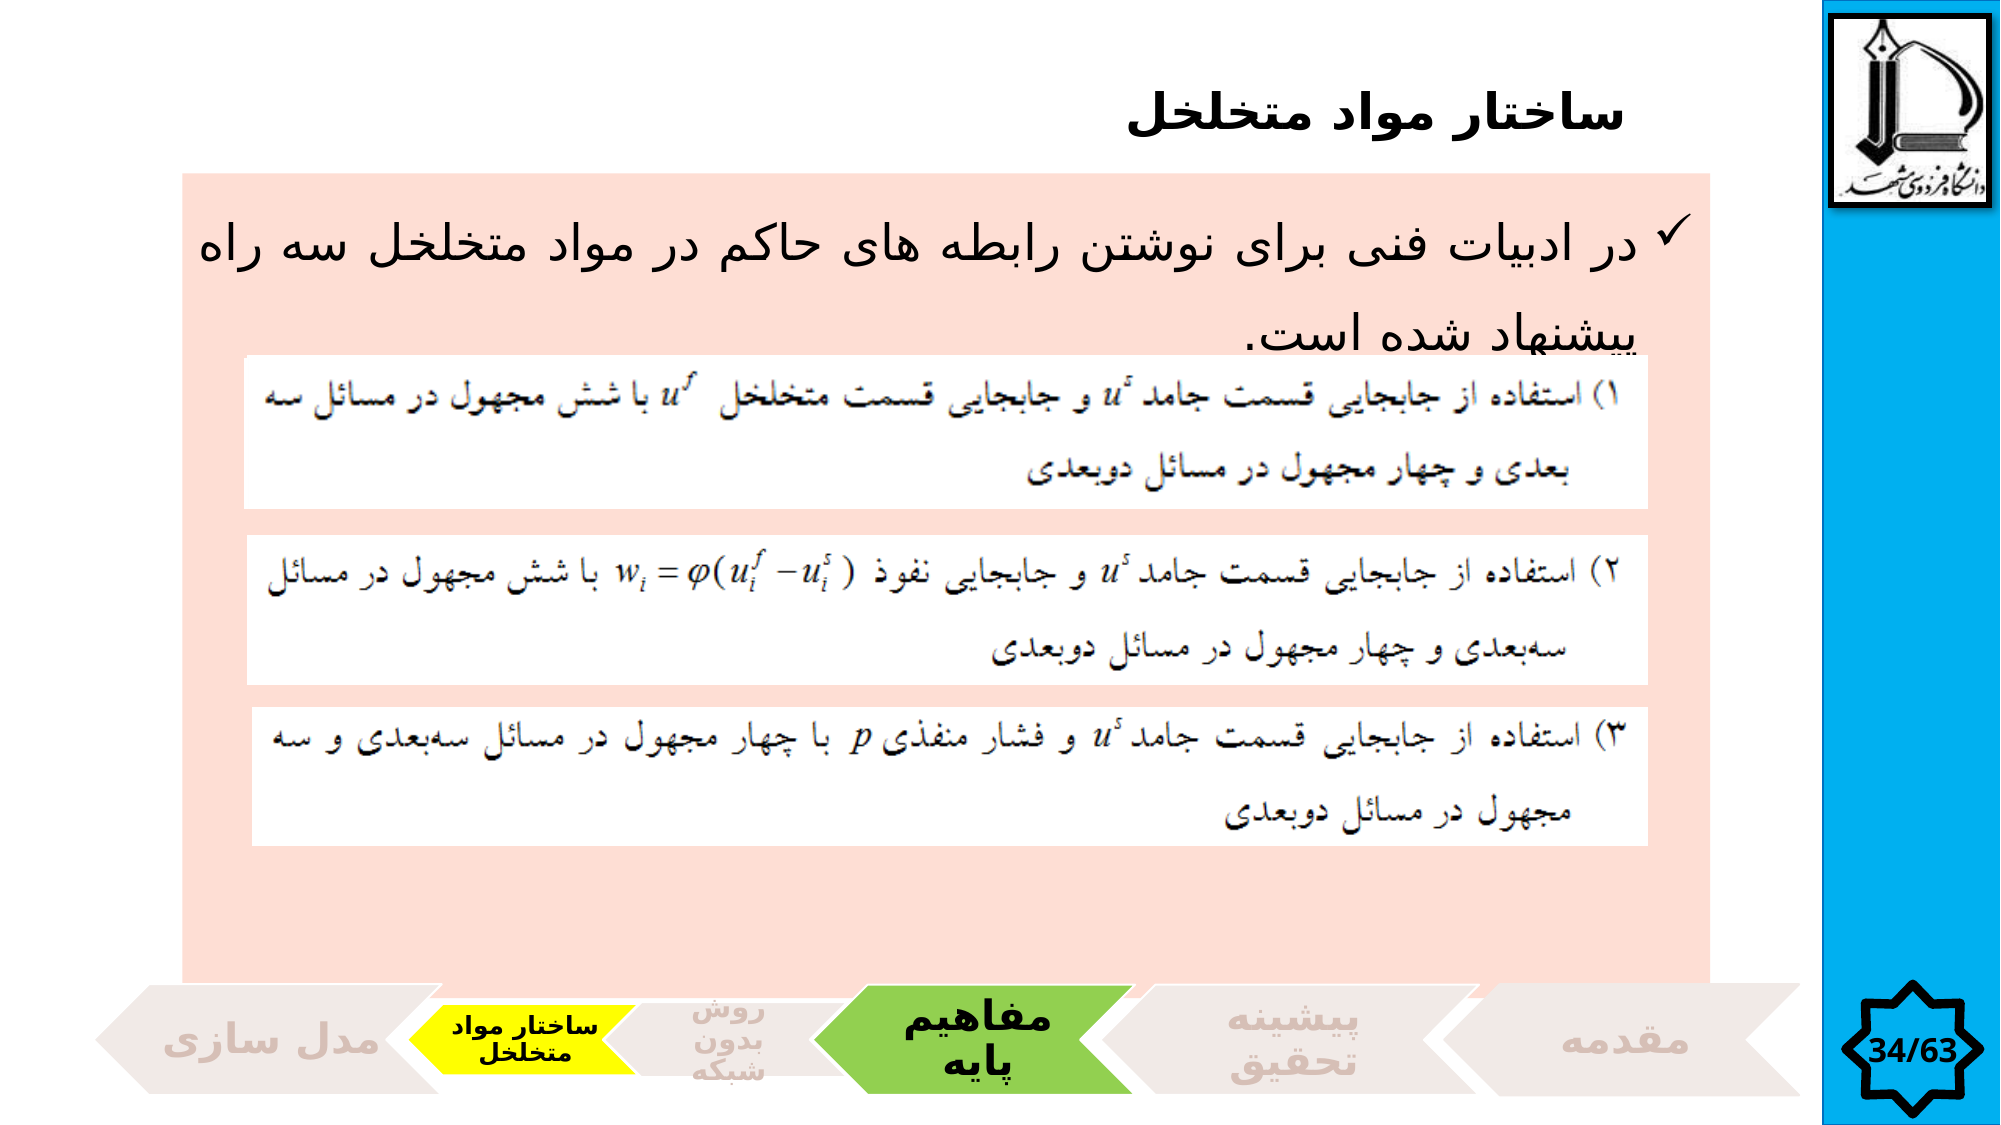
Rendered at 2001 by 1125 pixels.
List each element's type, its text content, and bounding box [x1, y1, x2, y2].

text_box [1822, 1, 2000, 64]
text_box [1822, 65, 2000, 1125]
picture [252, 707, 1649, 846]
picture [244, 355, 1649, 510]
text_box 34/63 [1847, 1021, 1978, 1077]
text_box [1864, 983, 1962, 1021]
text_box ساختار مواد متخلخل [885, 72, 1642, 148]
picture [1833, 18, 1987, 203]
text_box در ادبیات فنی برای نوشتن رابطه های حاکم در مواد متخلخل سه راه پیشنهاد شده است. [182, 173, 1711, 983]
text_box [1864, 1077, 1962, 1115]
picture [247, 535, 1649, 685]
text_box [92, 983, 1800, 1096]
